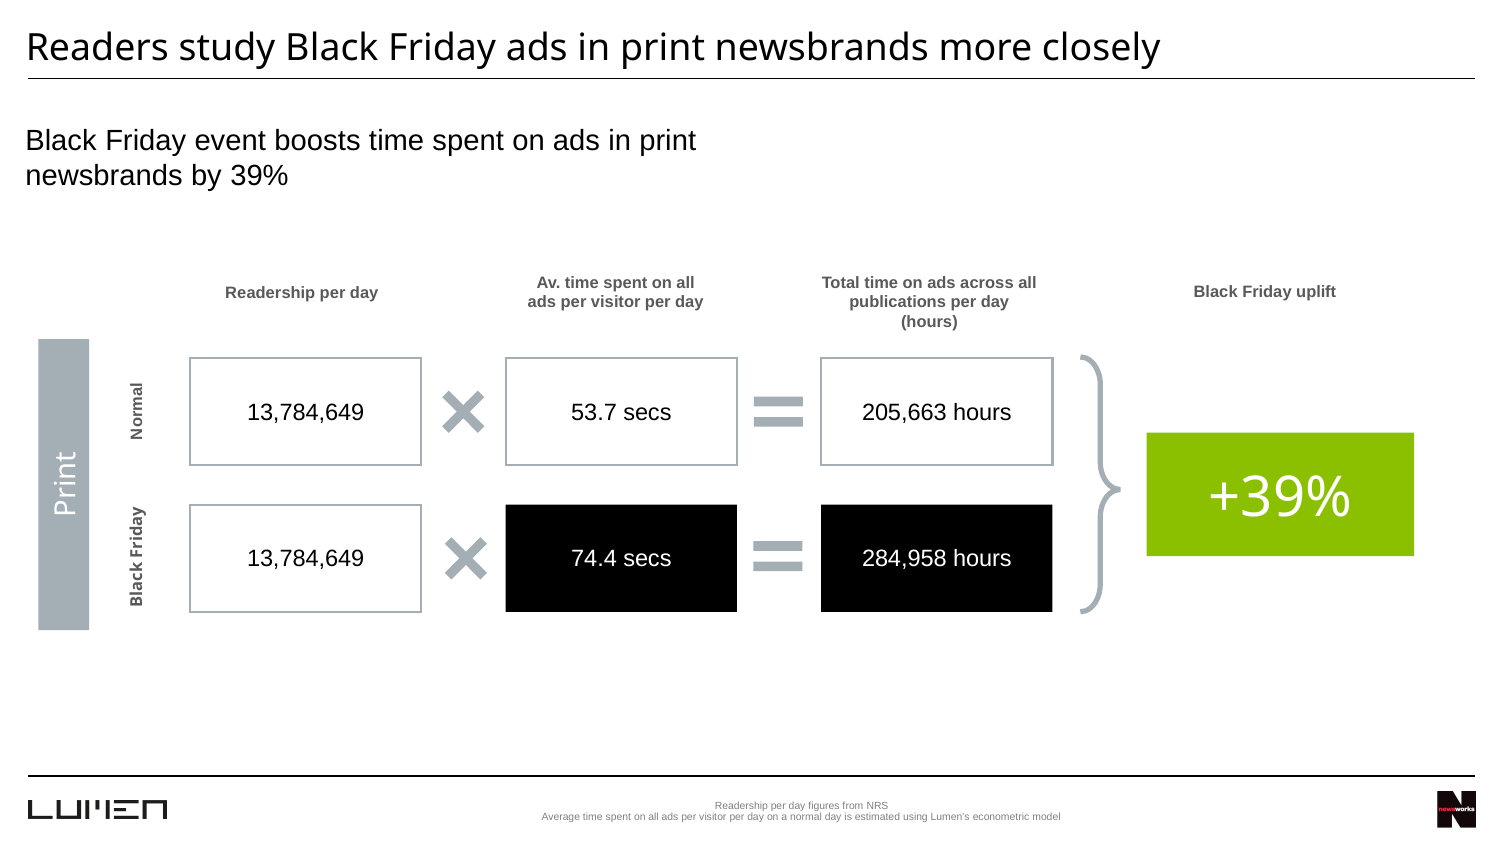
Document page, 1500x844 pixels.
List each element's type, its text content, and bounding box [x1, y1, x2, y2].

list Readership per day figures from NRS Average time spent on all ads per visitor per day on a normal day is estimated using Lumen’s econometric model [189, 790, 1415, 833]
text_box Black Friday event boosts time spent on ads in print newsbrands by 39% [10, 114, 761, 199]
text_box Readership per day [207, 274, 396, 310]
text_box Total time on ads across all publications per day (hours) [805, 264, 1053, 339]
text_box Print [37, 338, 90, 631]
text_box Av. time spent on all ads per visitor per day [507, 264, 724, 319]
list Readers study Black Friday ads in print newsbrands more closely [10, 20, 1476, 79]
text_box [118, 351, 1415, 631]
text_box Black Friday uplift [1141, 273, 1389, 308]
picture [1437, 791, 1476, 828]
picture [28, 800, 167, 819]
